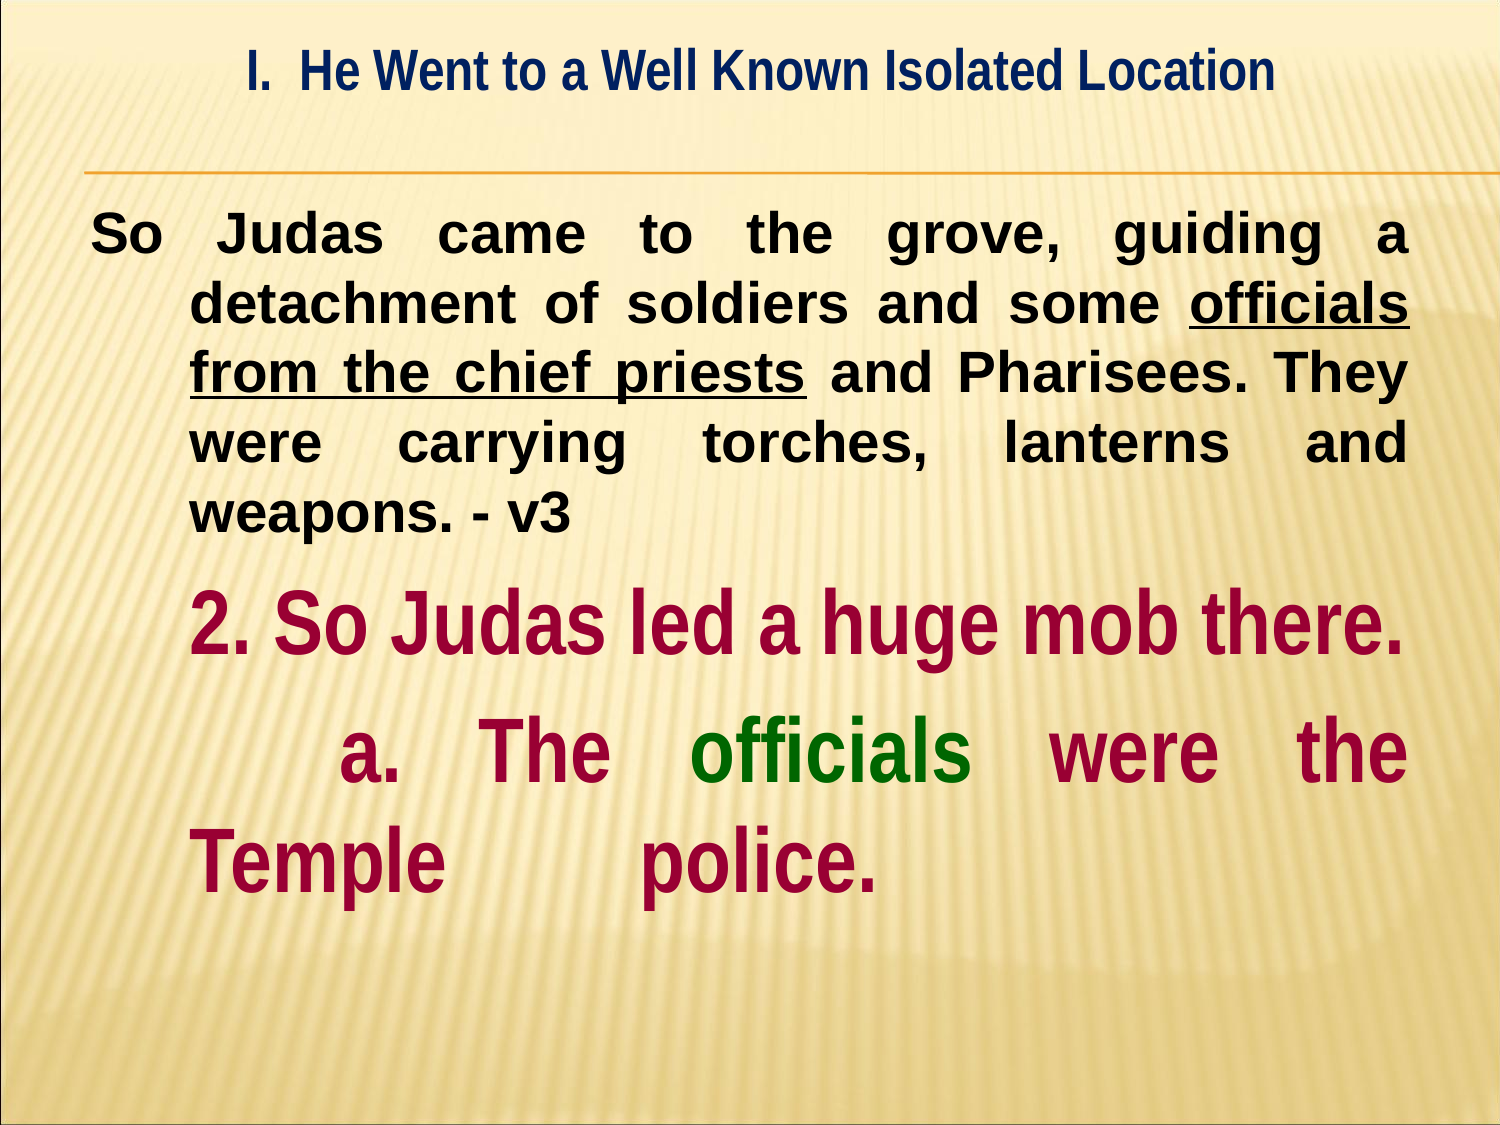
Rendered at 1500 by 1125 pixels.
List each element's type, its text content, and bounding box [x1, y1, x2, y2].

list So Judas came to the grove, guiding a detachment of soldiers and some officials from the chief priests and Pharisees. They were carrying torches, lanterns and weapons. - v3 2. So Judas led a huge mob there. a. The officials were the Temple police. [75, 187, 1425, 1125]
picture [0, 0, 1500, 1125]
text_box I. He Went to a Well Known Isolated Location [124, 24, 1413, 110]
